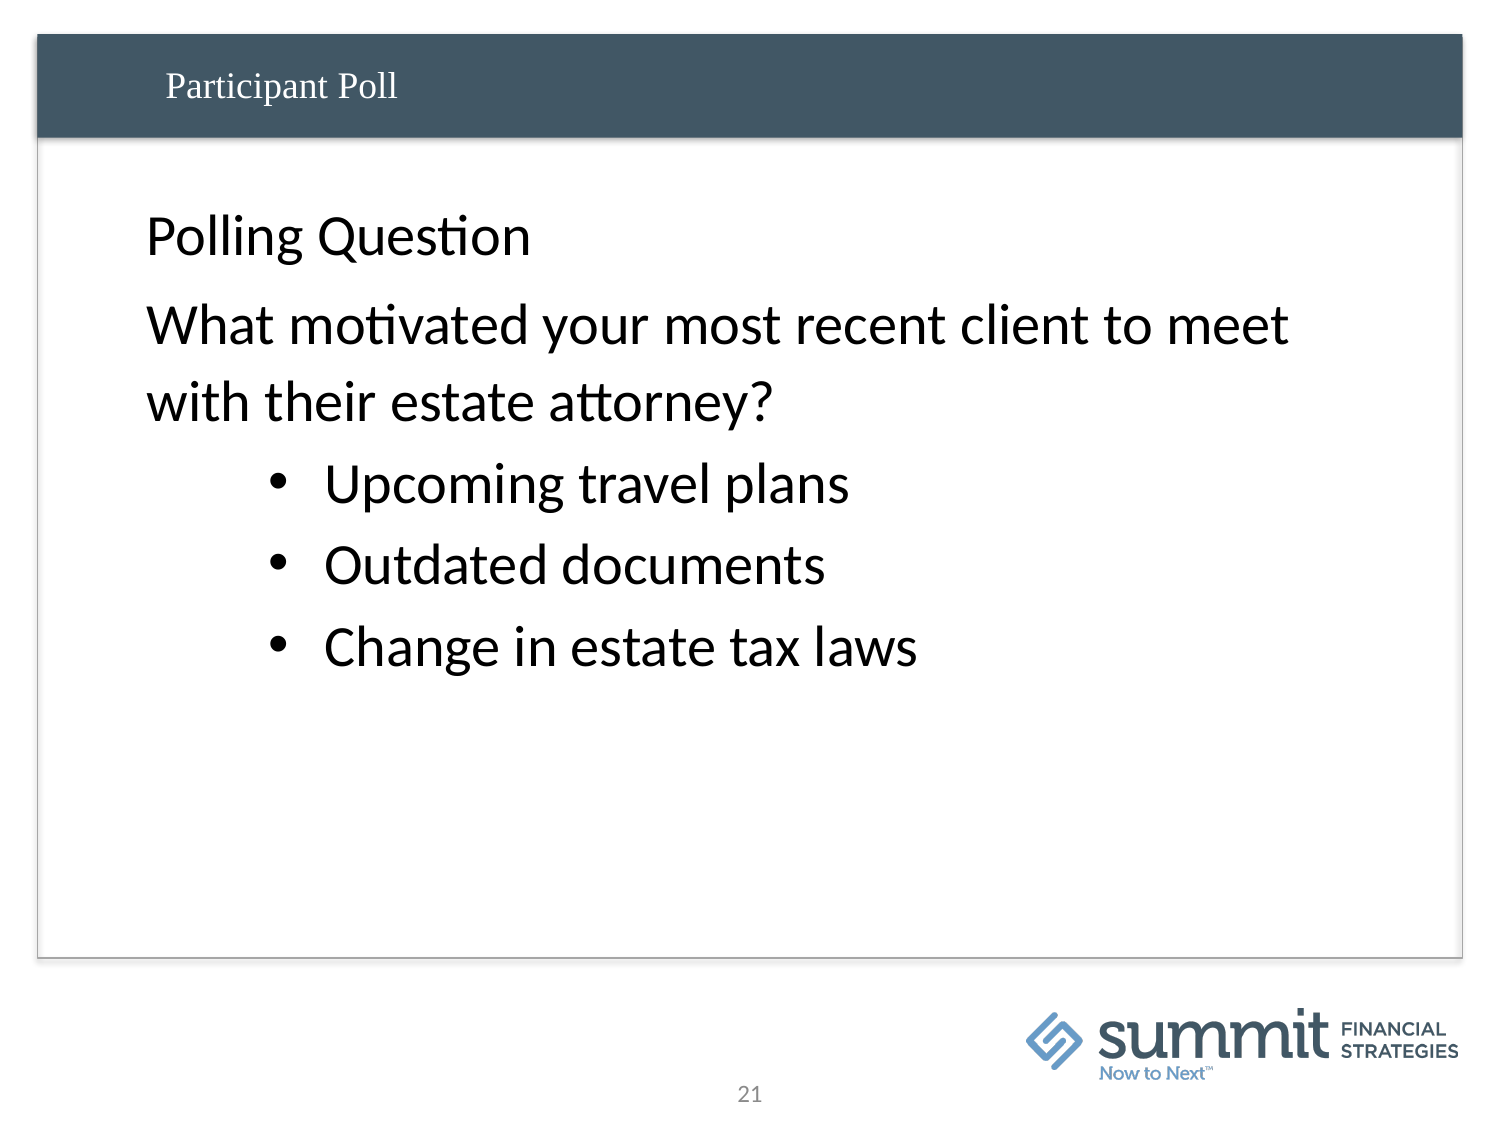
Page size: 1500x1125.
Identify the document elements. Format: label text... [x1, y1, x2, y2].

list Participant Poll [150, 48, 1216, 137]
list Polling Question What motivated your most recent client to meet with their estate attorney? Upcoming travel plans Outdated documents Change in estate tax laws [131, 183, 1365, 779]
picture [1026, 1008, 1458, 1080]
